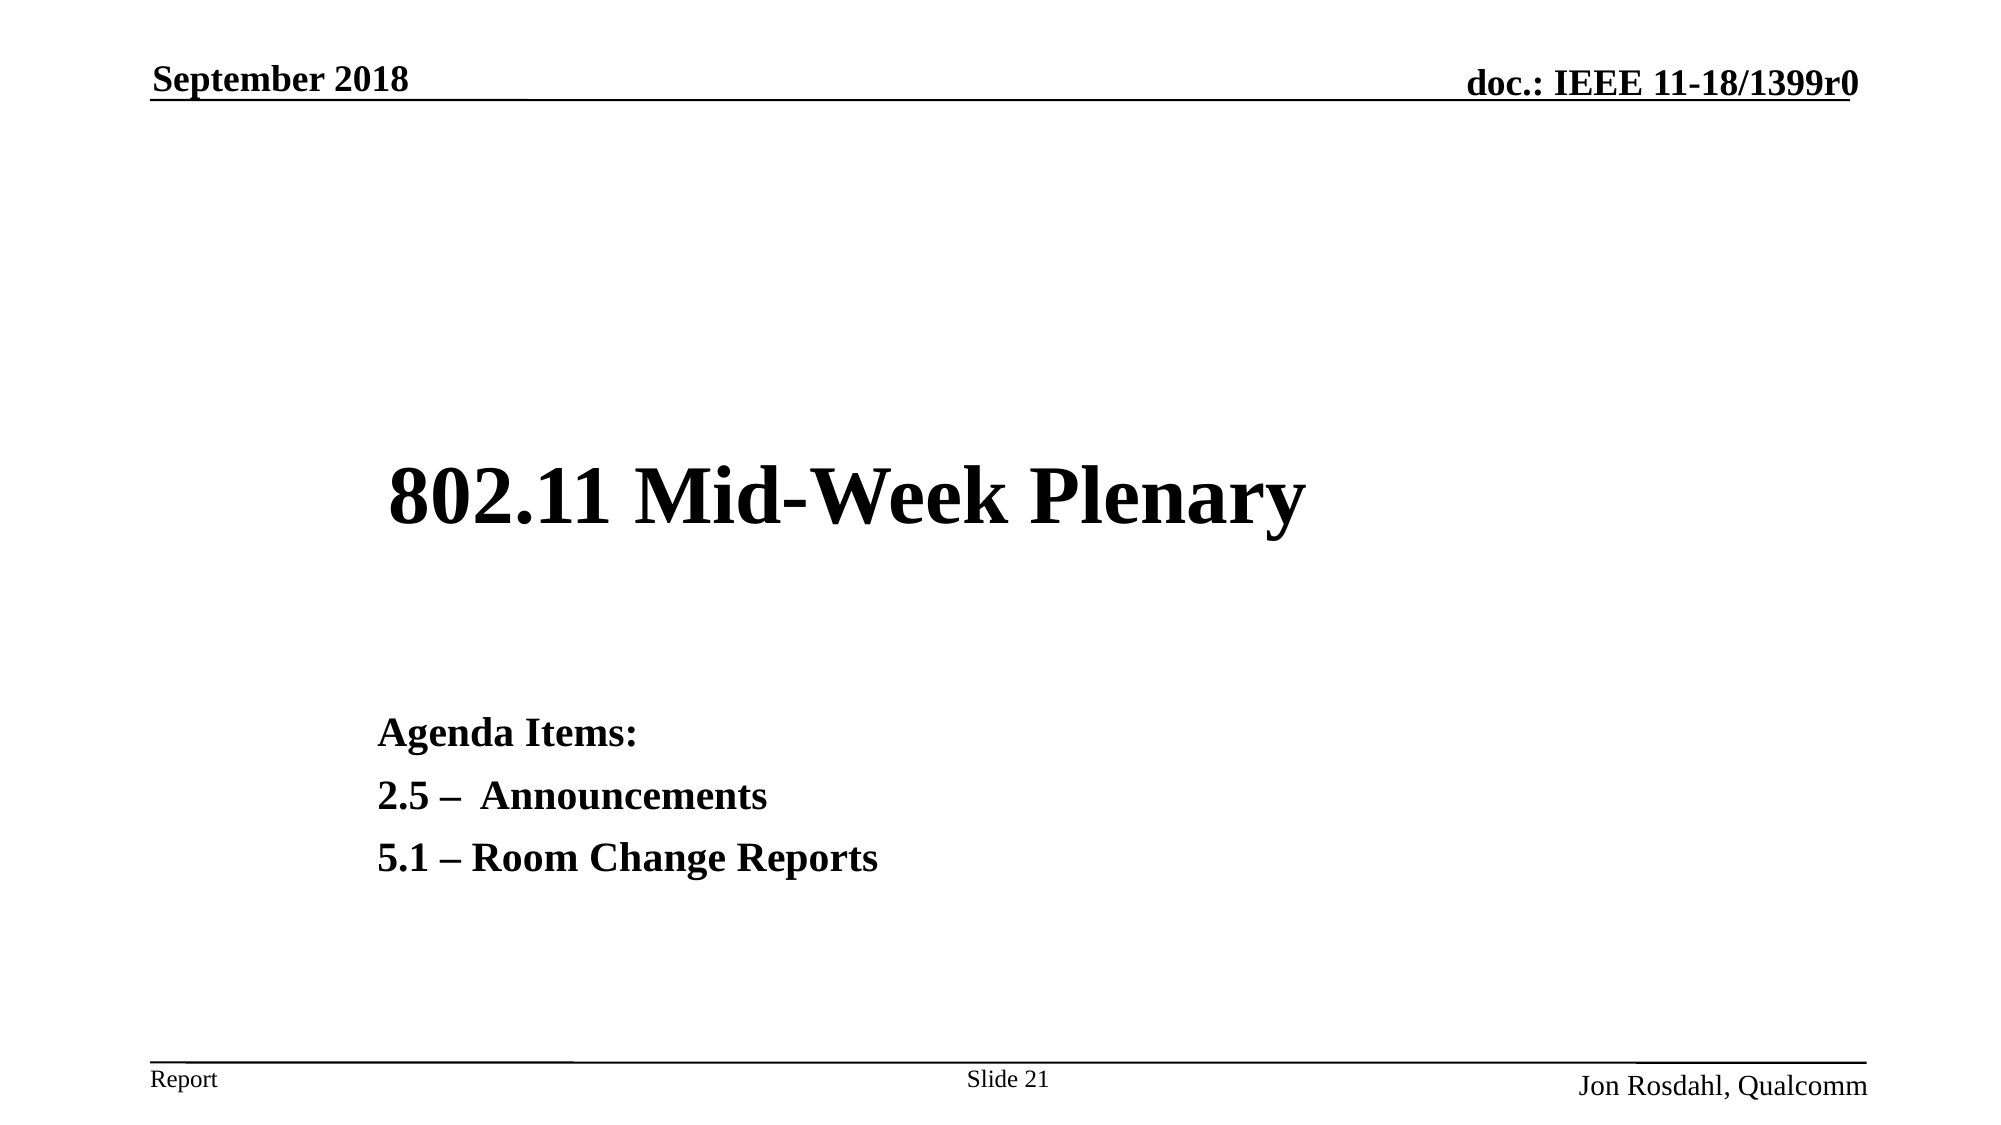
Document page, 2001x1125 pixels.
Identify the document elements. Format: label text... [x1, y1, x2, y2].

slide_number Slide 21 [950, 1061, 1067, 1123]
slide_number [152, 54, 563, 100]
title 802.11 Mid-Week Plenary [373, 432, 1650, 657]
footer Jon Rosdahl, Qualcomm [1531, 1066, 1869, 1108]
list Agenda Items: 2.5 – Announcements 5.1 – Room Change Reports [361, 703, 1638, 951]
